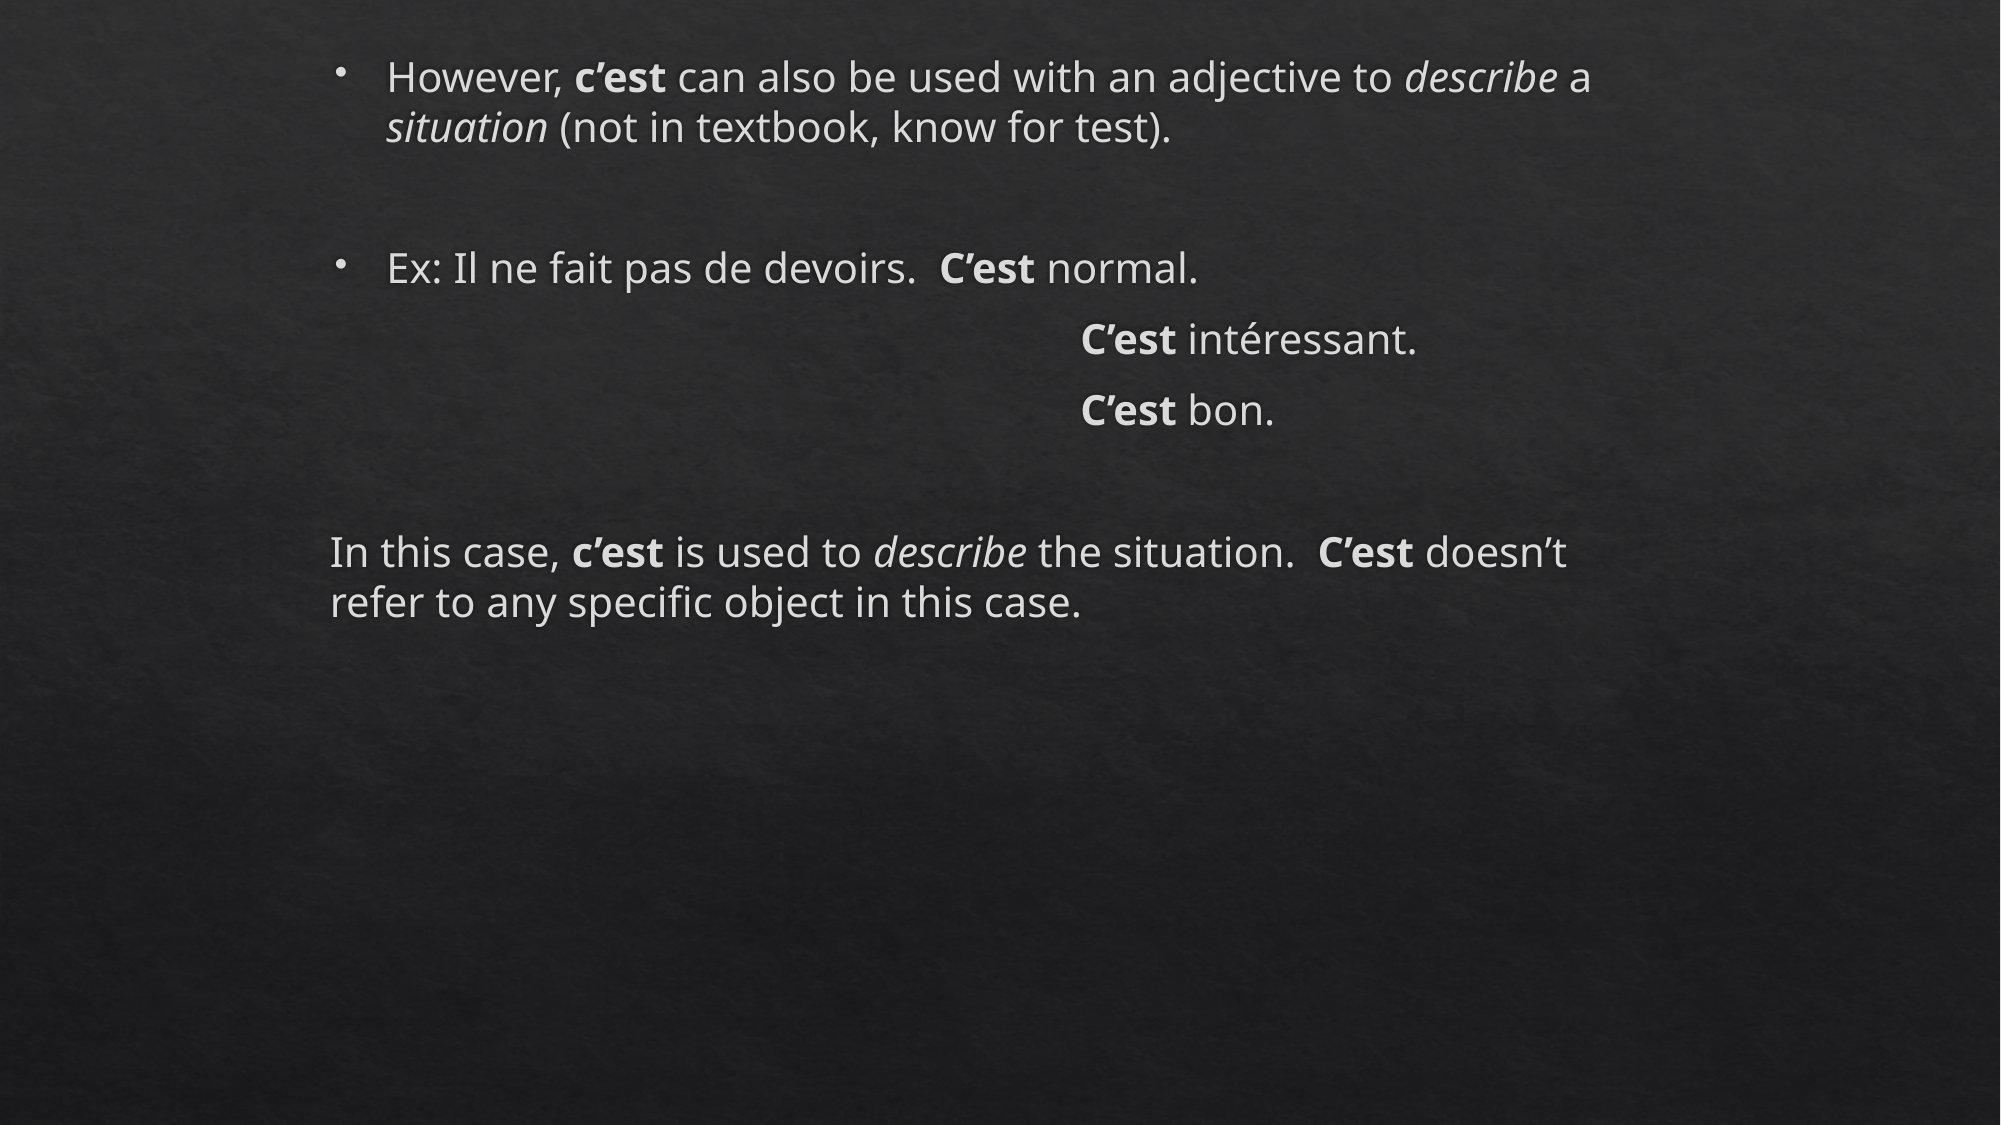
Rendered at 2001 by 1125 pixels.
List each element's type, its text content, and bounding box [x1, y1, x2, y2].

list However, c’est can also be used with an adjective to describe a situation (not in textbook, know for test). Ex: Il ne fait pas de devoirs. C’est normal. C’est intéressant. C’est bon. In this case, c’est is used to describe the situation. C’est doesn’t refer to any specific object in this case. [314, 42, 1665, 1047]
